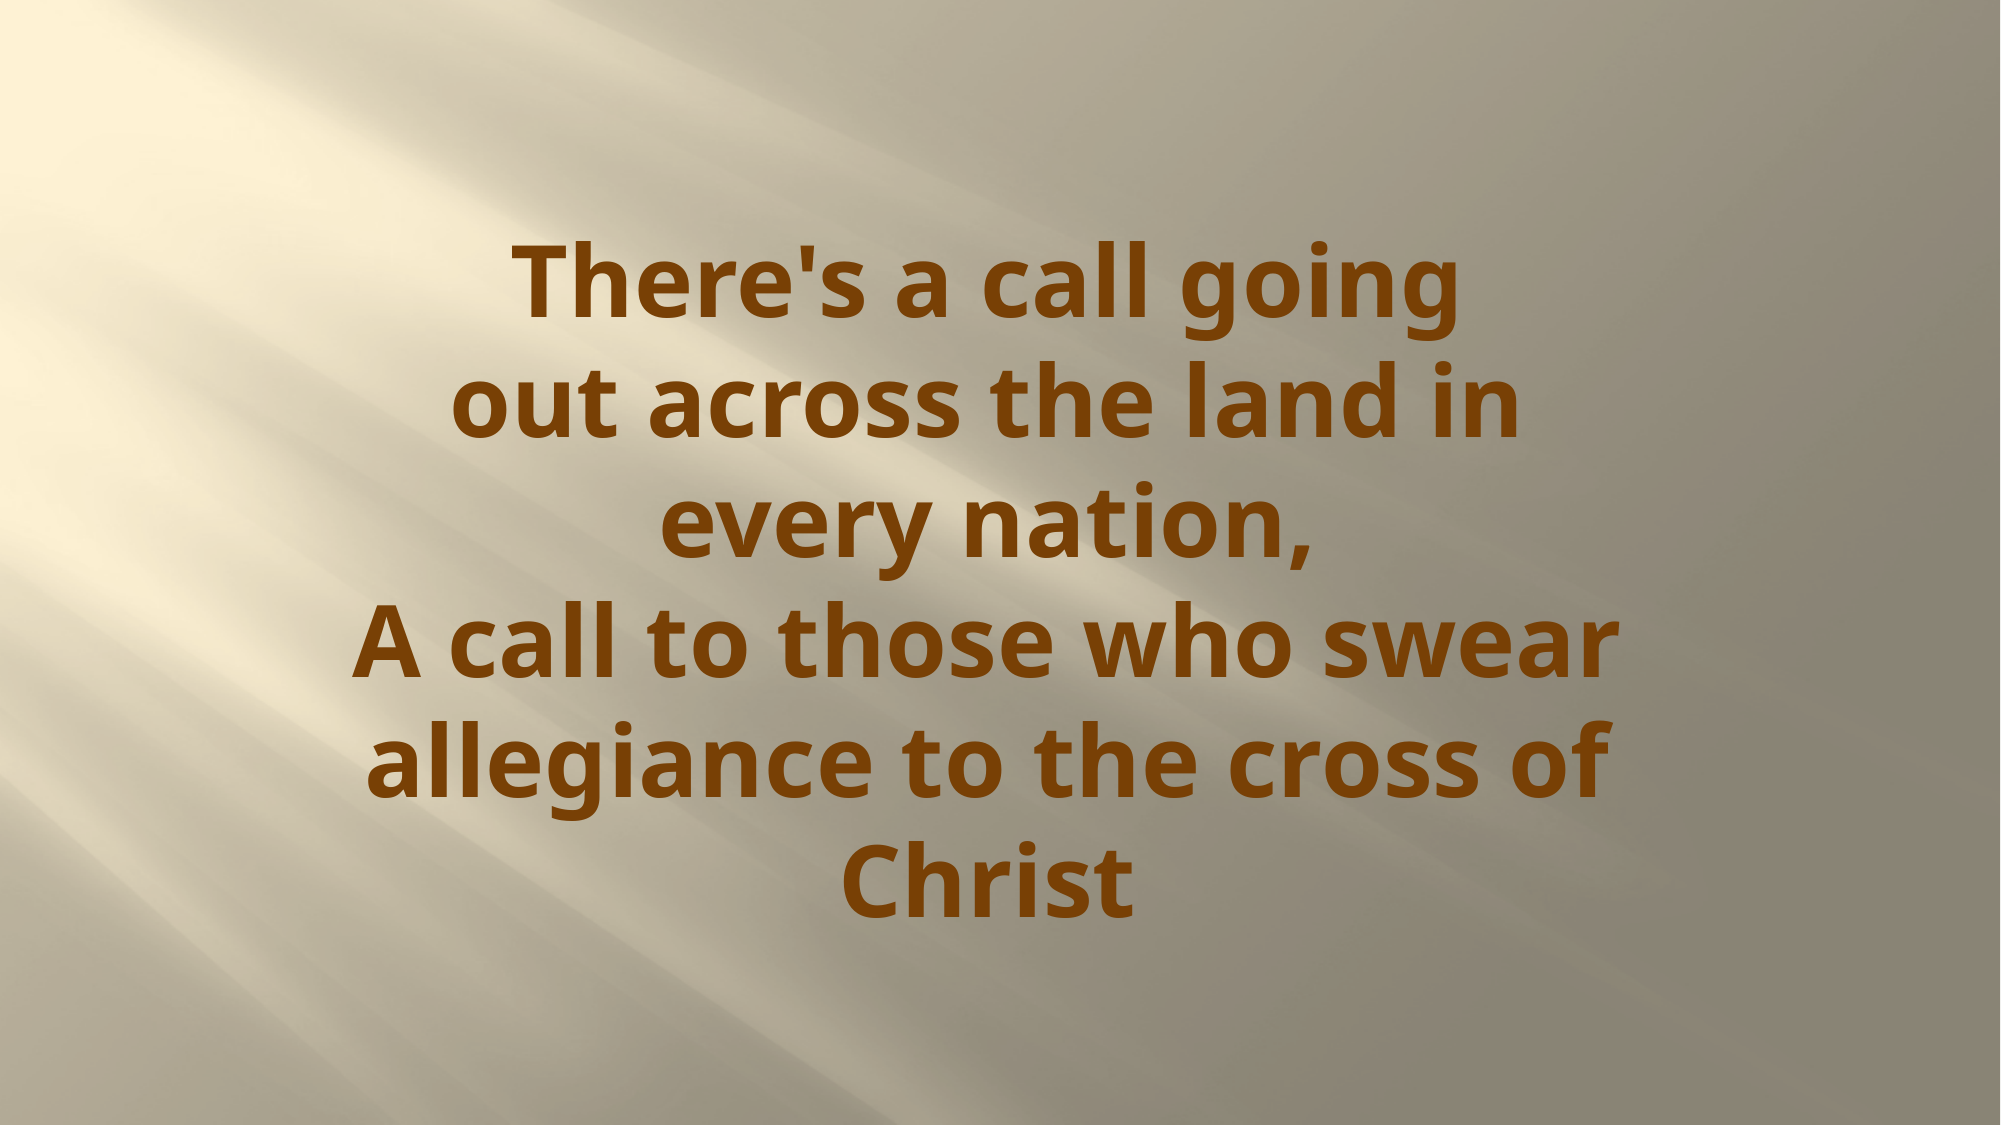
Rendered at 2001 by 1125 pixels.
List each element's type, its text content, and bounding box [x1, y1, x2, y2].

title There's a call going out across the land in every nation, A call to those who swear allegiance to the cross of Christ [312, 174, 1663, 938]
